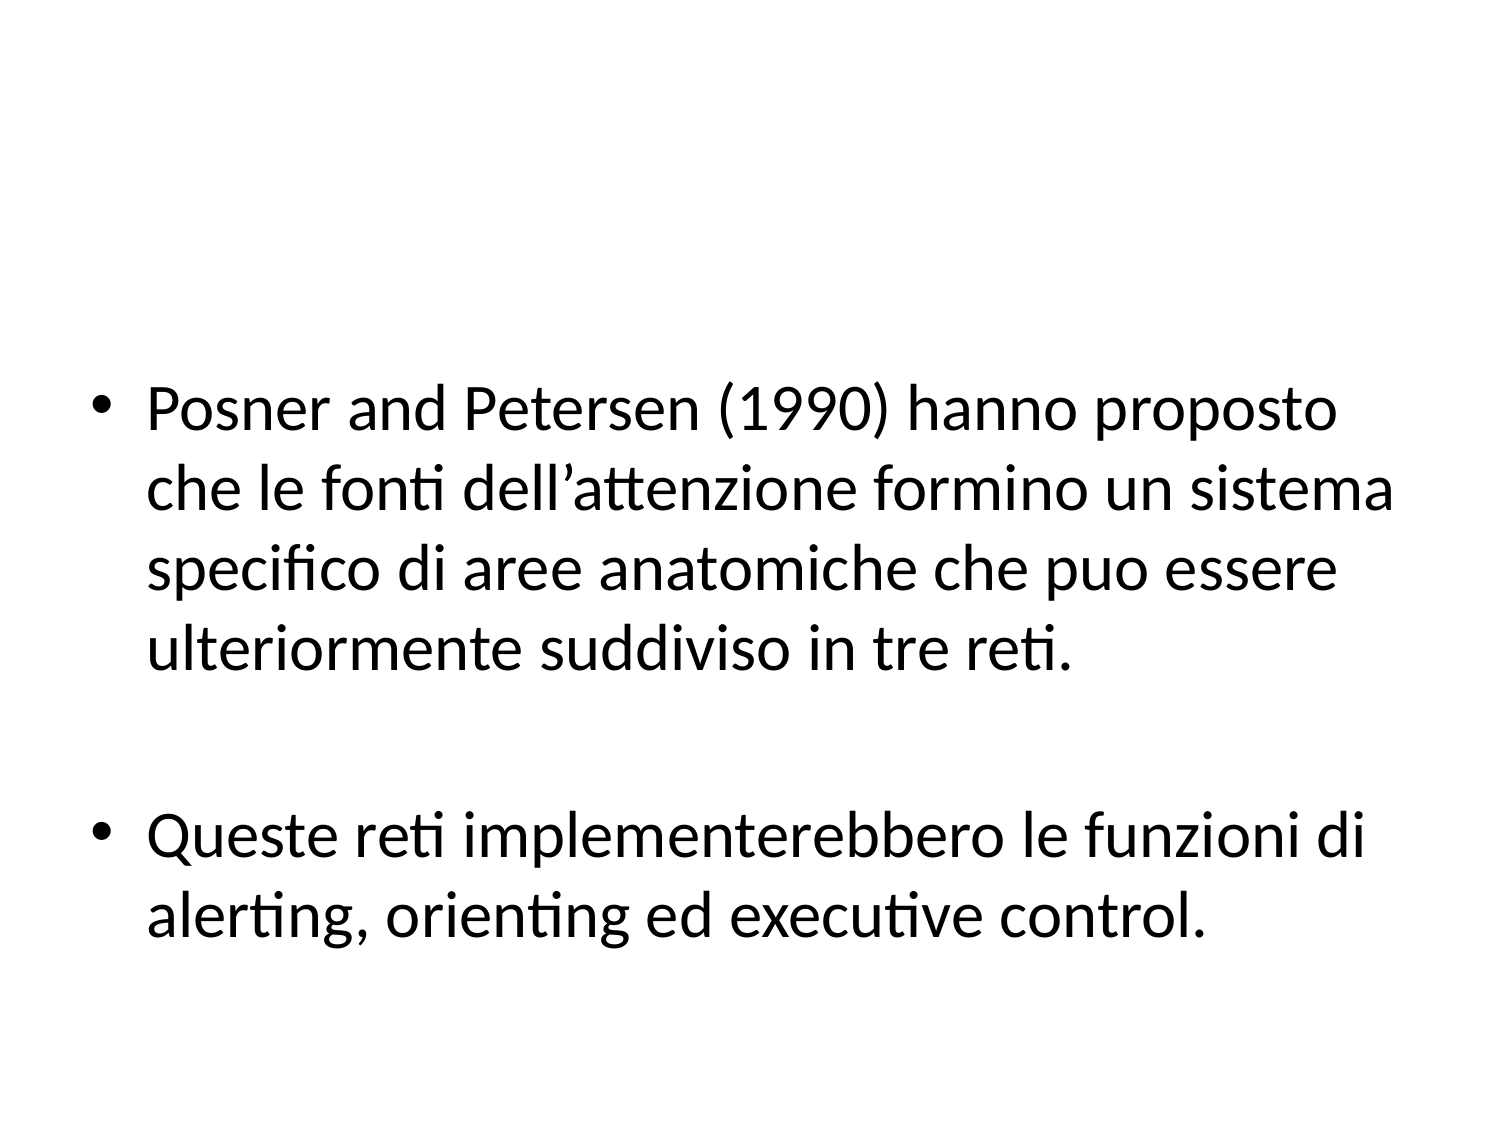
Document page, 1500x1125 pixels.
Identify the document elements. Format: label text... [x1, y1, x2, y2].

list Posner and Petersen (1990) hanno proposto che le fonti dell’attenzione formino un sistema specifico di aree anatomiche che puo essere ulteriormente suddiviso in tre reti. Queste reti implementerebbero le funzioni di alerting, orienting ed executive control. [75, 262, 1425, 1005]
